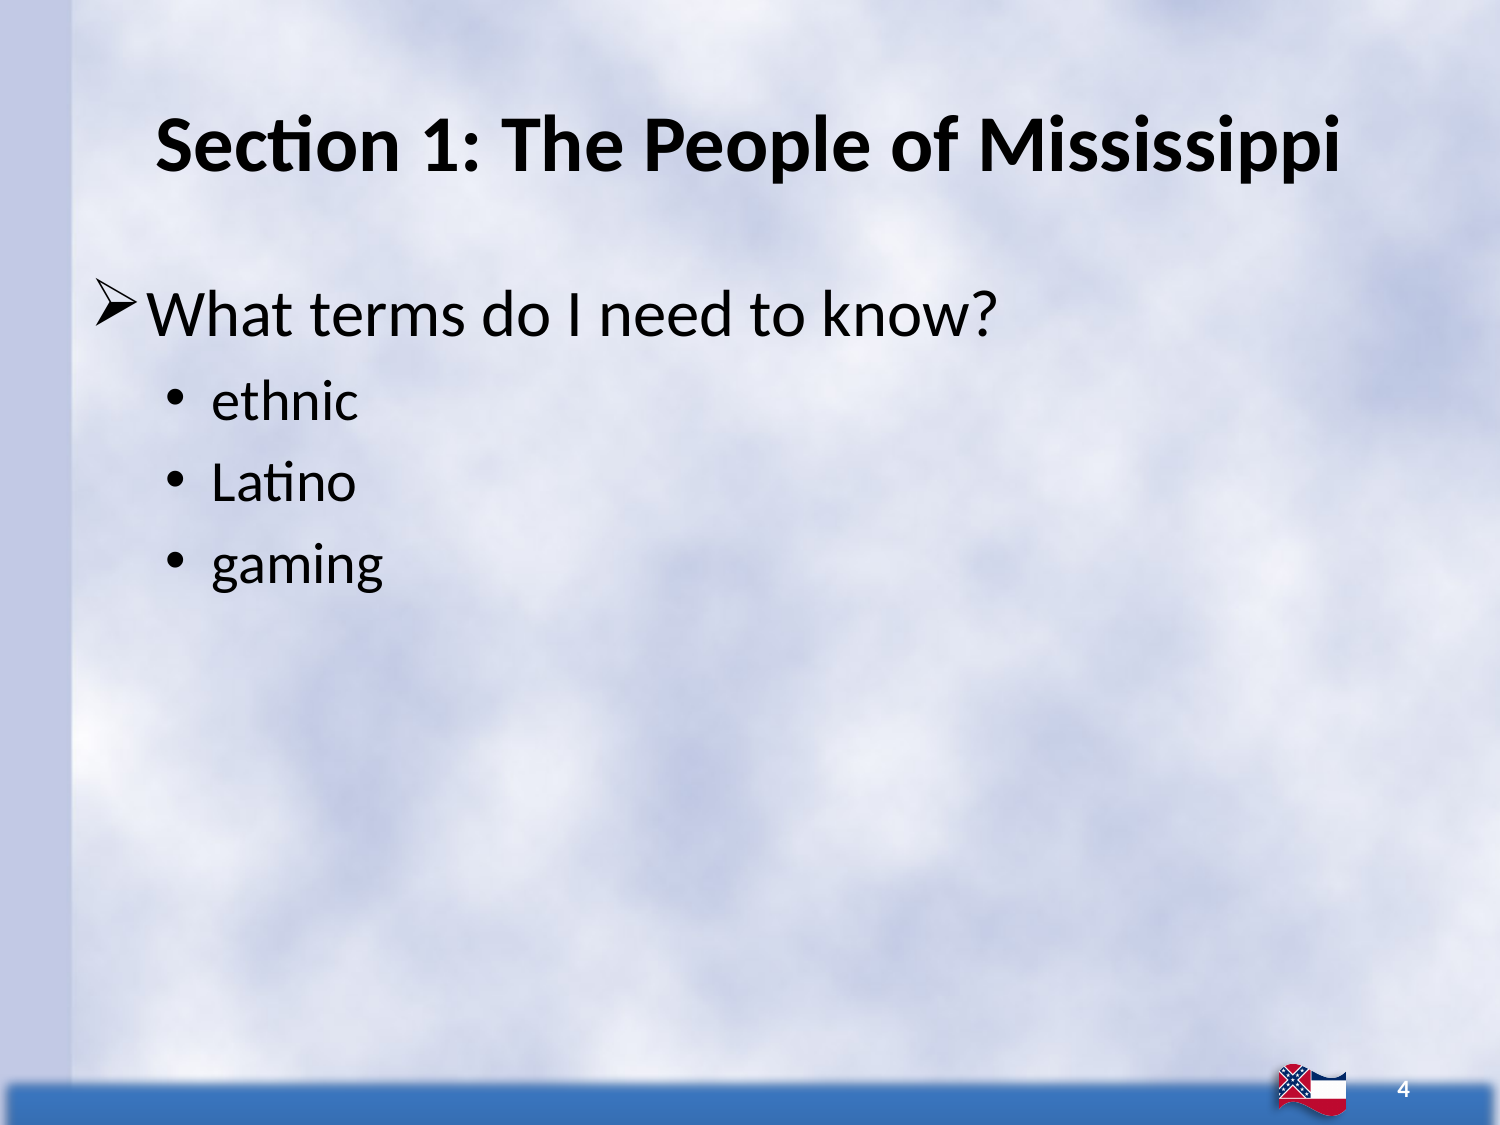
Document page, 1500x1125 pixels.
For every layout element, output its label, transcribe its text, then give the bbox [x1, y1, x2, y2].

picture [0, 0, 1500, 1125]
list What terms do I need to know? ethnic Latino gaming [75, 262, 1425, 1005]
title Section 1: The People of Mississippi [75, 45, 1425, 233]
slide_number 4 [1074, 1065, 1425, 1125]
